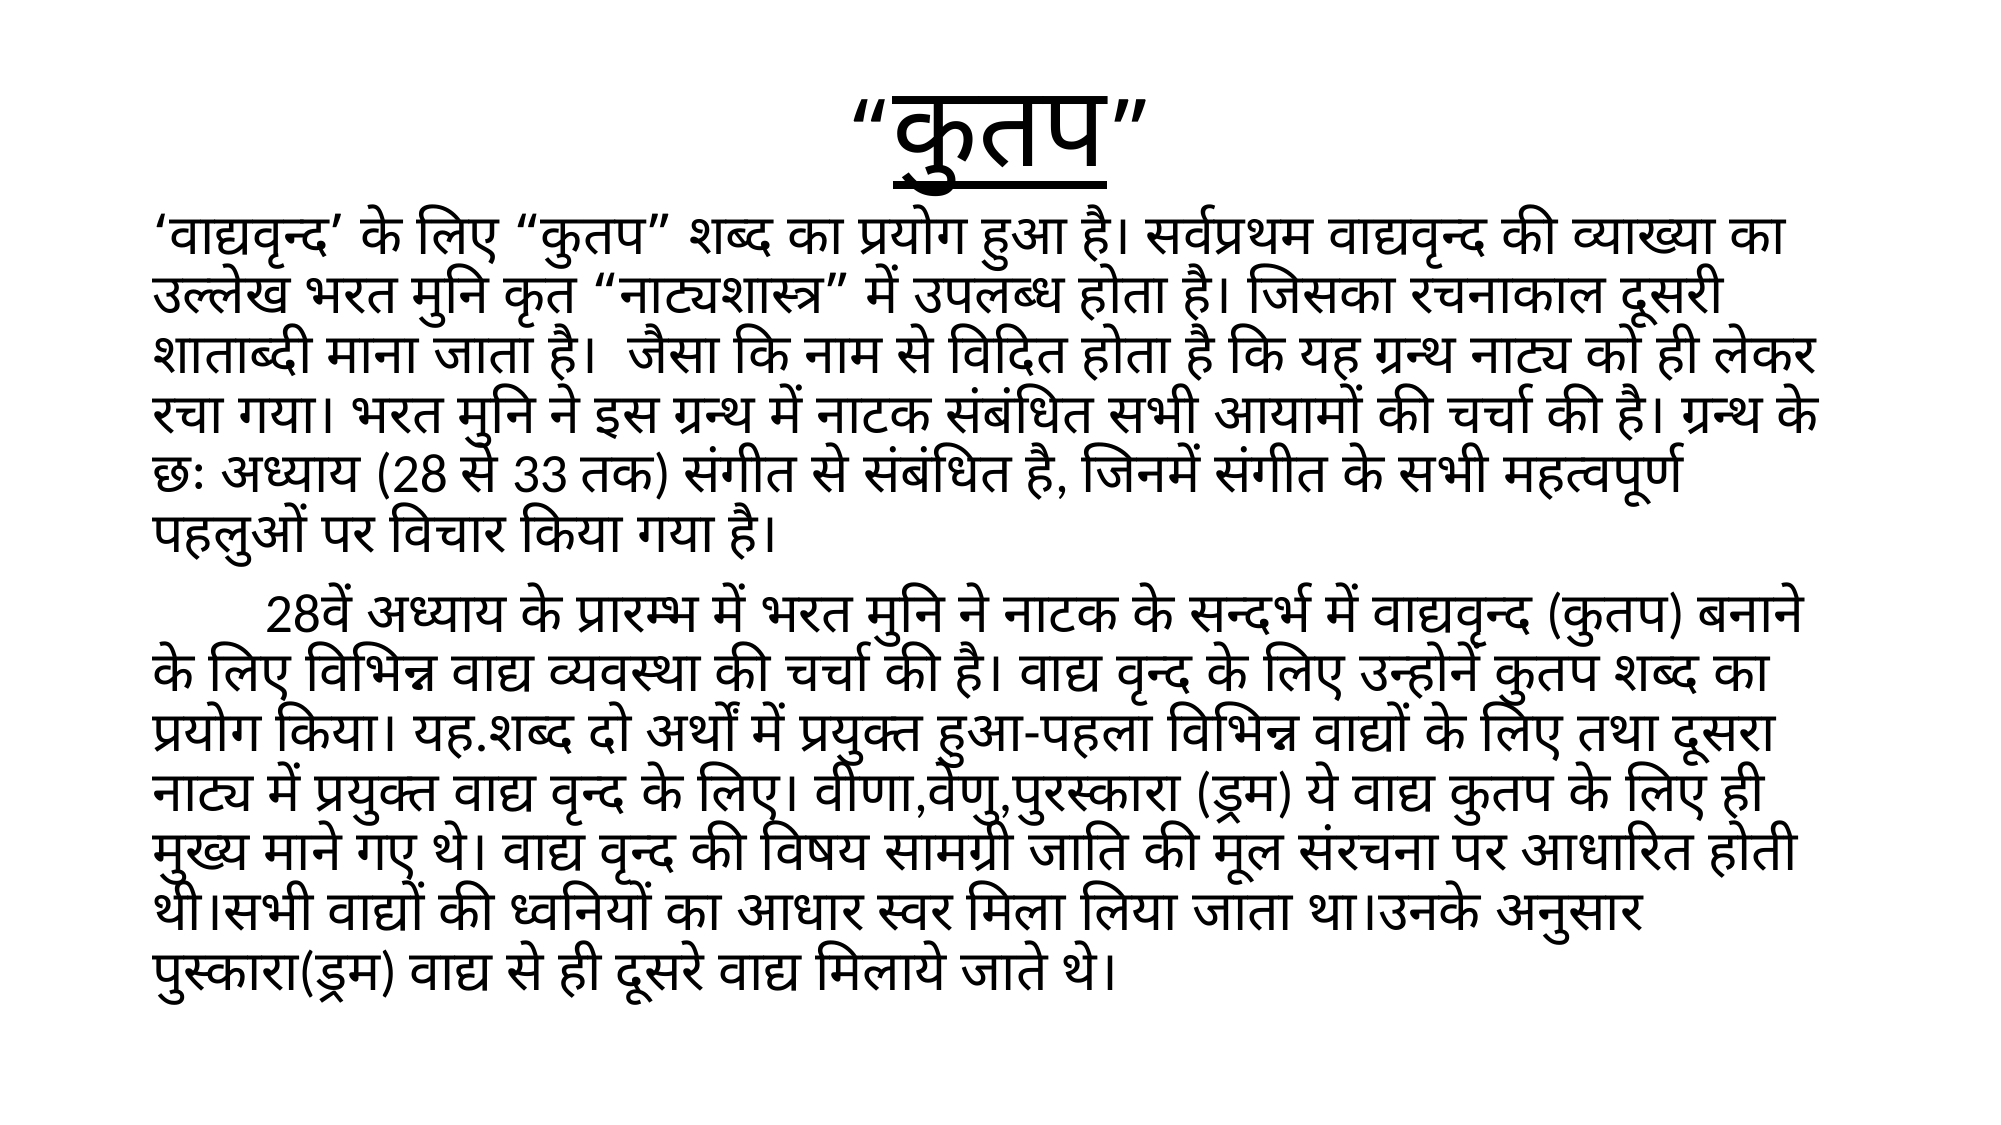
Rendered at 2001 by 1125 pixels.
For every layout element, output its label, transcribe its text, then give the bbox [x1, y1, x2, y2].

list ‘वाद्यवृन्द’ के लिए “कुतप” शब्द का प्रयोग हुआ है। सर्वप्रथम वाद्यवृन्द की व्याख्या का उल्लेख भरत मुनि कृत “नाट्यशास्त्र” में उपलब्ध होता है। जिसका रचनाकाल दूसरी शाताब्दी माना जाता है। जैसा कि नाम से विदित होता है कि यह ग्रन्थ नाट्य को ही लेकर रचा गया। भरत मुनि ने इस ग्रन्थ में नाटक संबंधित सभी आयामों की चर्चा की है। ग्रन्थ के छः अध्याय (28 से 33 तक) संगीत से संबंधित है, जिनमें संगीत के सभी महत्वपूर्ण पहलुओं पर विचार किया गया है। 28वें अध्याय के प्रारम्भ में भरत मुनि ने नाटक के सन्दर्भ में वाद्यवृन्द (कुतप) बनाने के लिए विभिन्न वाद्य व्यवस्था की चर्चा की है। वाद्य वृन्द के लिए उन्होनें कुतप शब्द का प्रयोग किया। यह.शब्द दो अर्थों में प्रयुक्त हुआ-पहला विभिन्न वाद्यों के लिए तथा दूसरा नाट्य में प्रयुक्त वाद्य वृन्द के लिए। वीणा,वेणु,पुरस्कारा (ड्रम) ये वाद्य कुतप के लिए ही मुख्य माने गए थे। वाद्य वृन्द की विषय सामग्री जाति की मूल संरचना पर आधारित होती थी।सभी वाद्यों की ध्वनियों का आधार स्वर मिला लिया जाता था।उनके अनुसार पुस्कारा(ड्रम) वाद्य से ही दूसरे वाद्य मिलाये जाते थे। [137, 199, 1863, 1014]
title “कुतप” [137, 59, 1863, 199]
